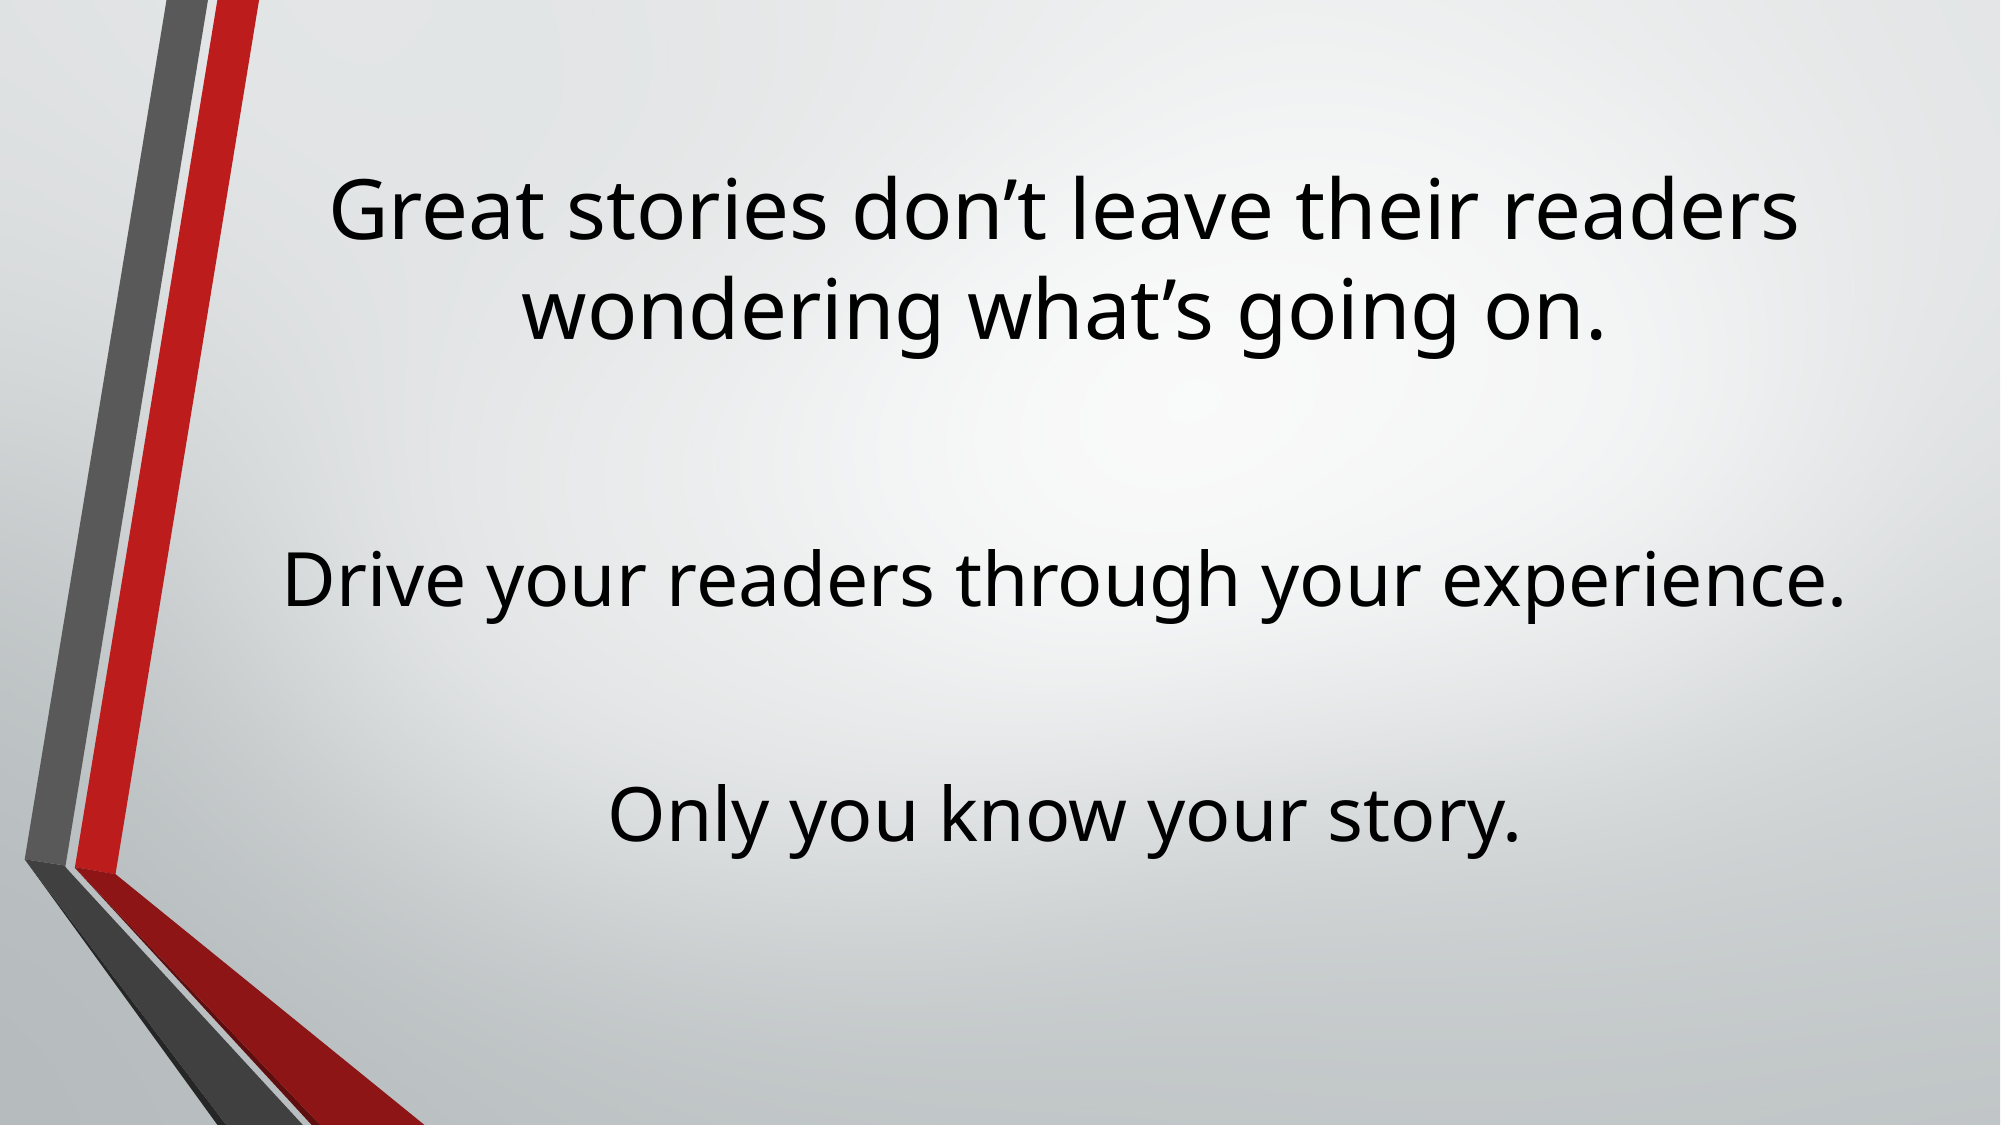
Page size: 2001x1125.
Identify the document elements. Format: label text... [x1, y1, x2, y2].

list Drive your readers through your experience. Only you know your story. [243, 437, 1887, 950]
title Great stories don’t leave their readers wondering what’s going on. [243, 112, 1887, 400]
